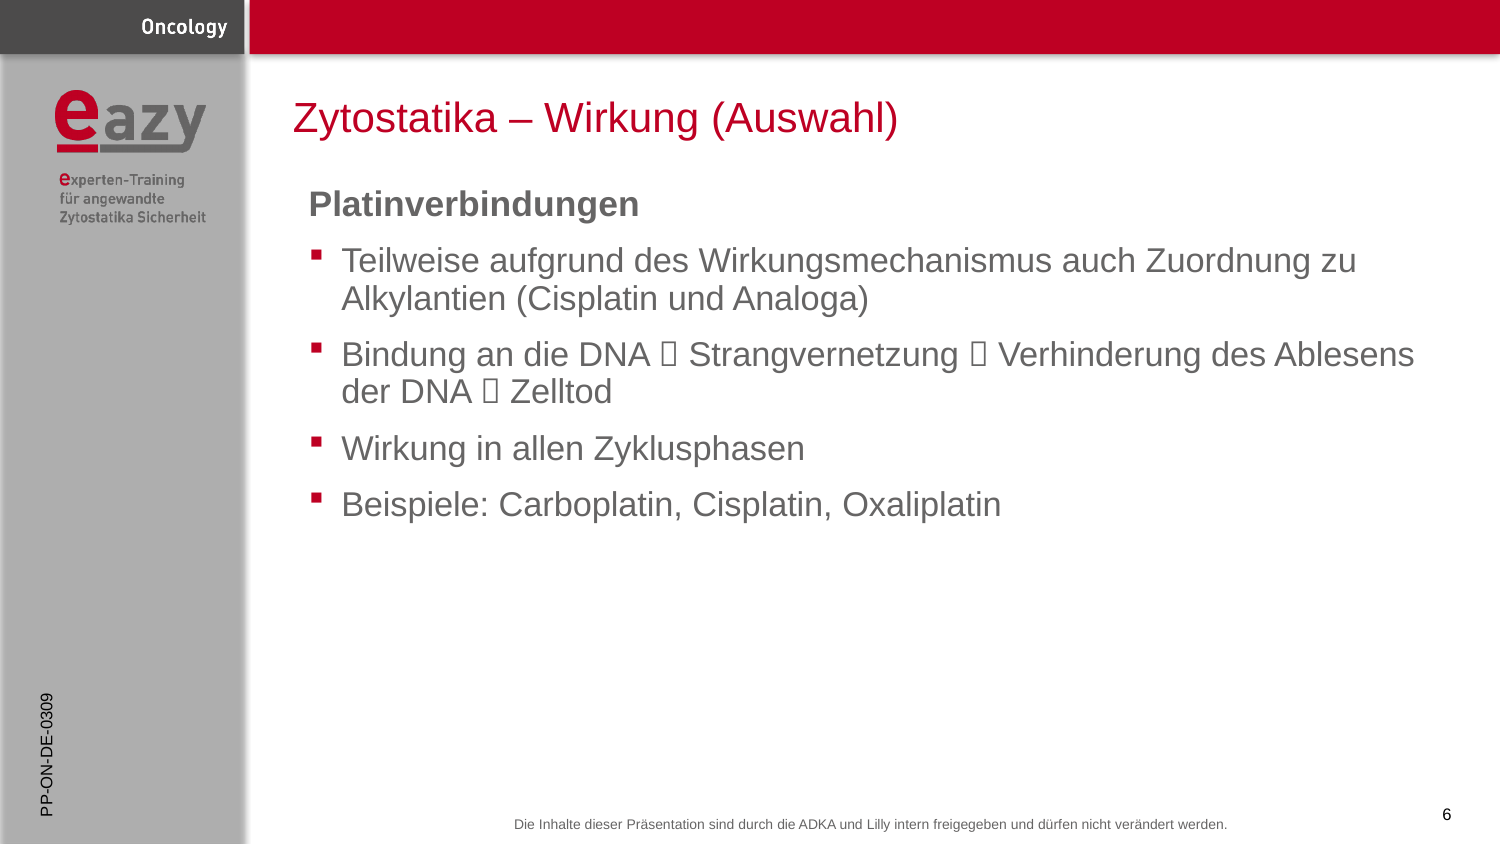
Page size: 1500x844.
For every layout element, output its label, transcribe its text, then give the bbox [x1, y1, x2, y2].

list PP-ON-DE-0309 [13, 520, 64, 832]
picture [55, 90, 206, 225]
picture [95, 0, 273, 57]
list Platinverbindungen Teilweise aufgrund des Wirkungsmechanismus auch Zuordnung zu Alkylantien (Cisplatin und Analoga) Bindung an die DNA  Strangvernetzung  Verhinderung des Ablesens der DNA  Zelltod Wirkung in allen Zyklusphasen Beispiele: Carboplatin, Cisplatin, Oxaliplatin [293, 178, 1449, 772]
title Zytostatika – Wirkung (Auswahl) [292, 90, 1393, 172]
slide_number 6 [1353, 796, 1467, 834]
